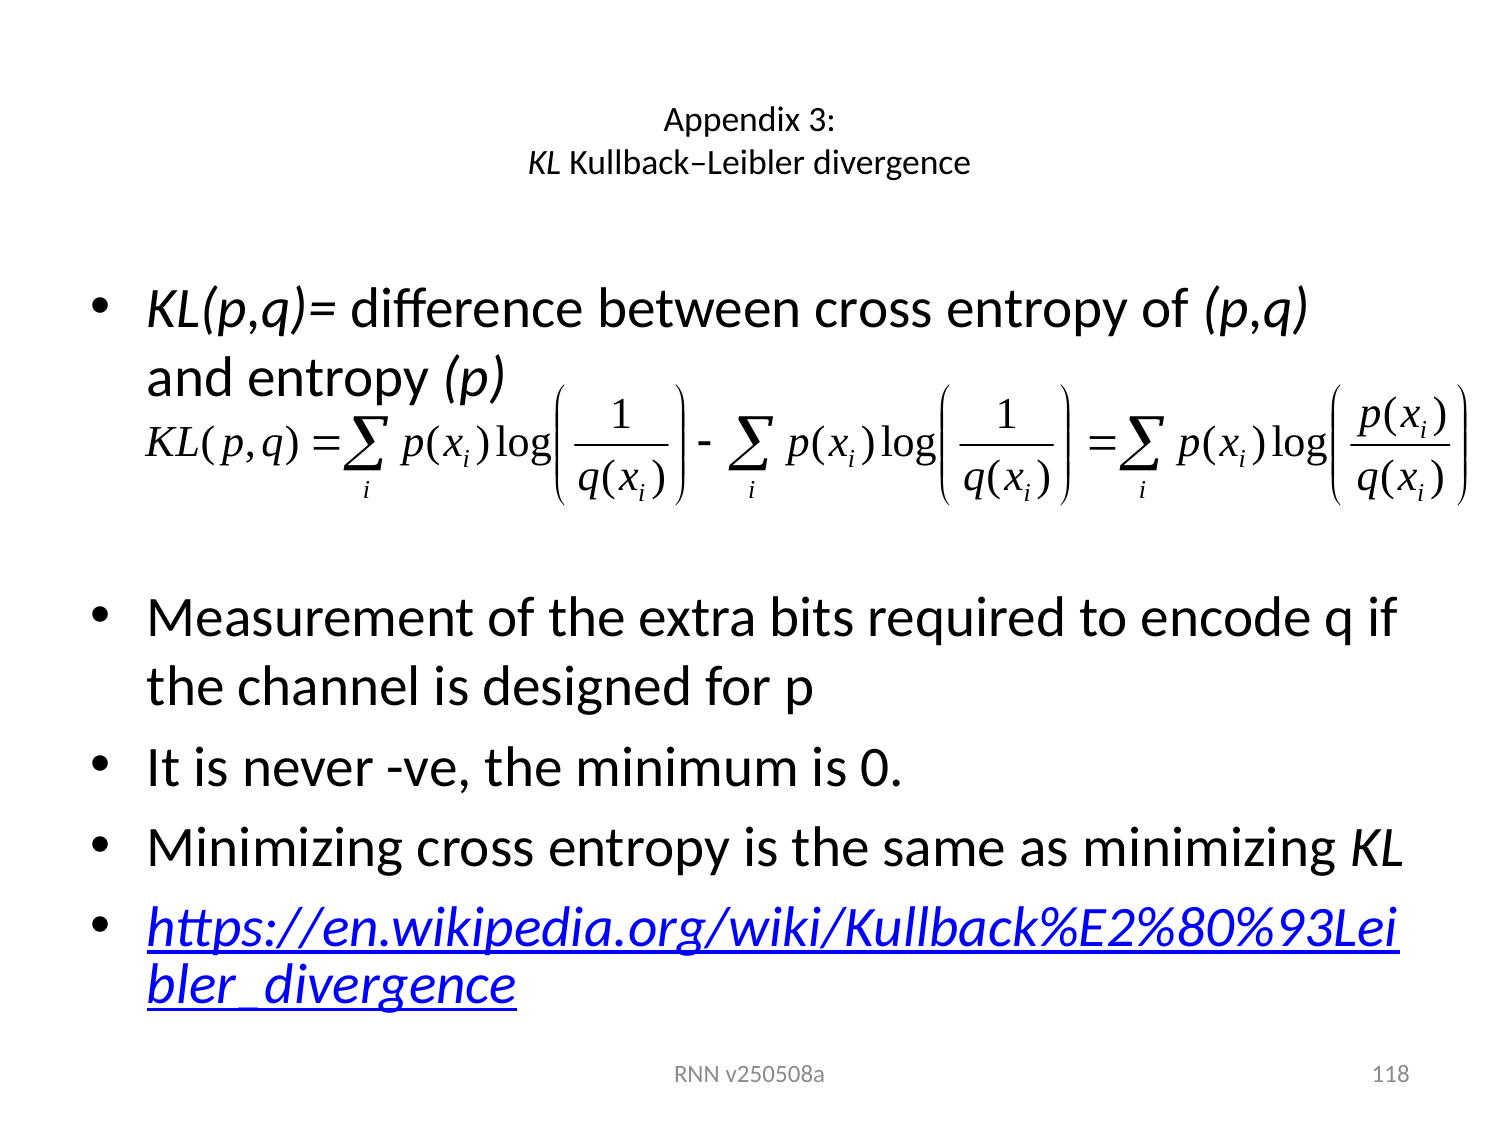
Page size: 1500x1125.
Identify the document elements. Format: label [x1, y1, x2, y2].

title [75, 45, 1425, 233]
footer [512, 1042, 988, 1103]
list [75, 262, 1425, 1005]
slide_number [1074, 1042, 1425, 1103]
text_box [137, 374, 1480, 515]
